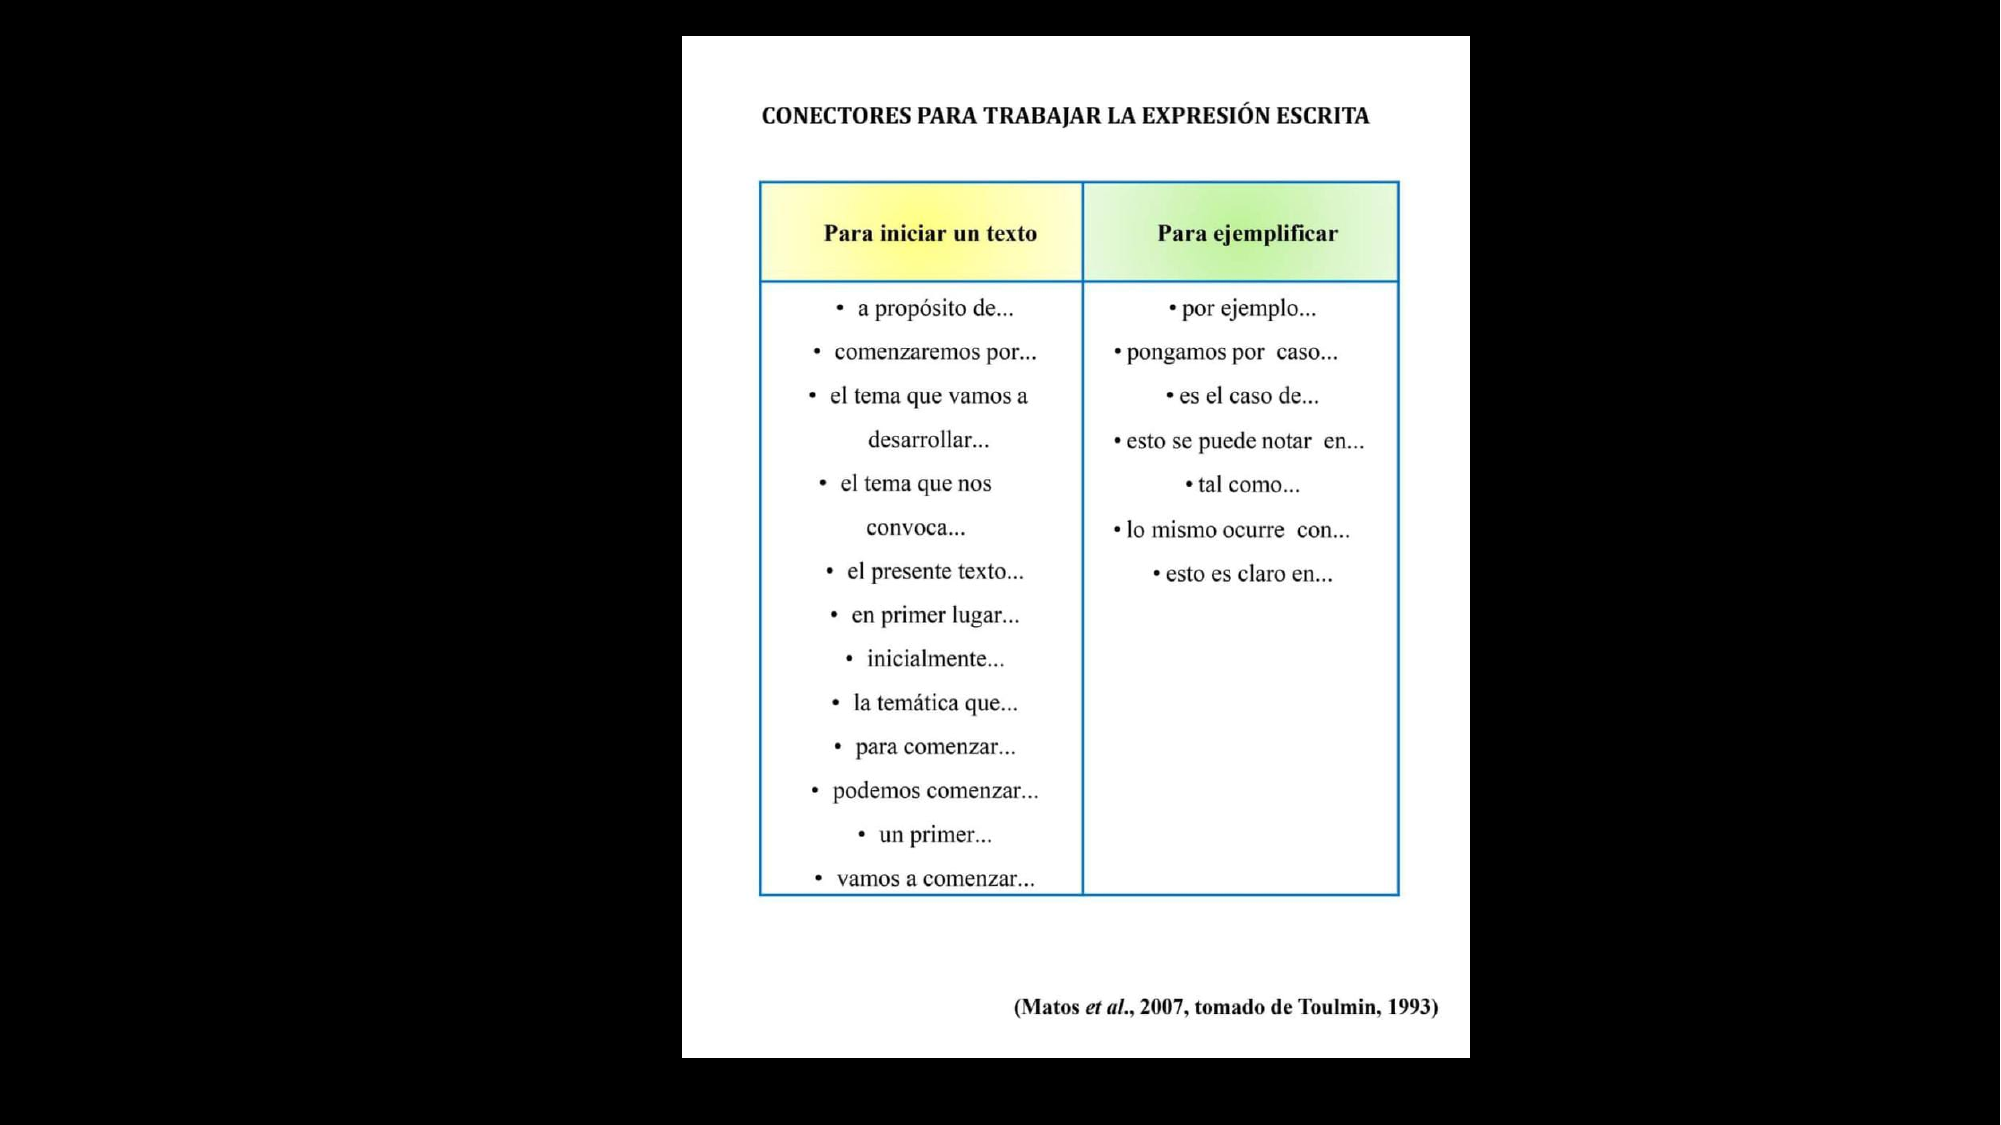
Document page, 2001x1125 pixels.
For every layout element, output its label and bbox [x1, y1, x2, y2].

picture [681, 36, 1470, 1058]
